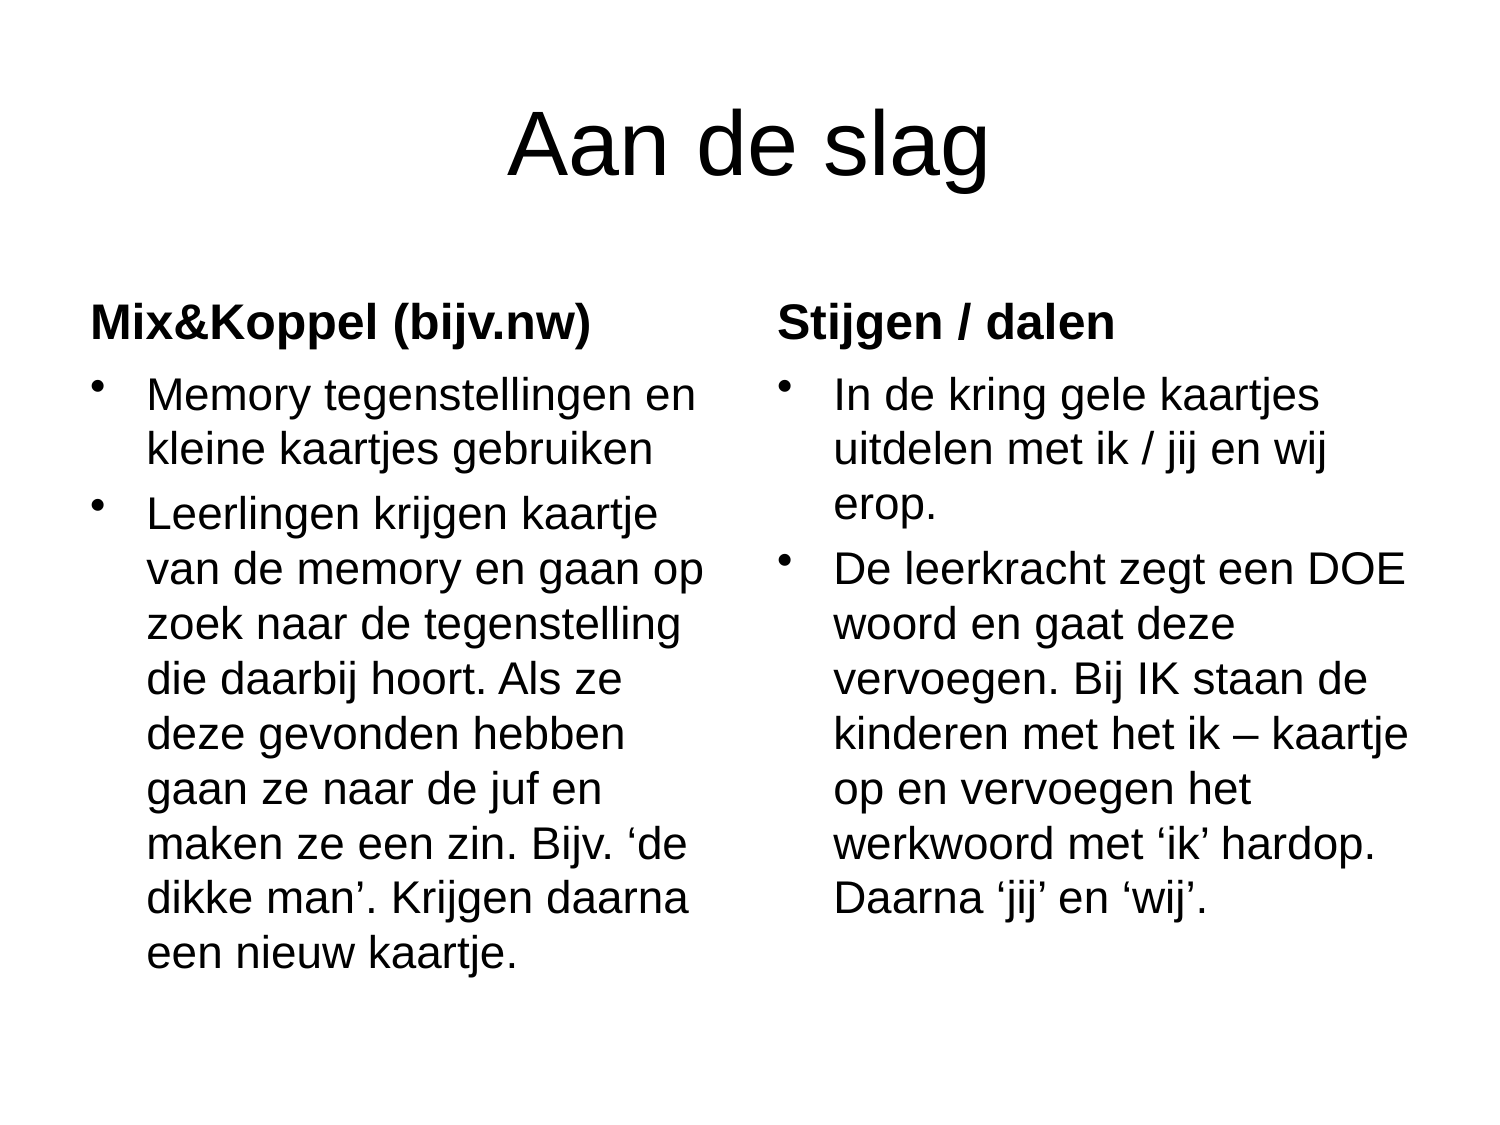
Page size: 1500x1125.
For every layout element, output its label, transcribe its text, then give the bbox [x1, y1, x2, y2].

title Aan de slag [74, 44, 1426, 233]
list Stijgen / dalen [761, 251, 1426, 356]
list In de kring gele kaartjes uitdelen met ik / jij en wij erop. De leerkracht zegt een DOE woord en gaat deze vervoegen. Bij IK staan de kinderen met het ik – kaartje op en vervoegen het werkwoord met ‘ik’ hardop. Daarna ‘jij’ en ‘wij’. [761, 356, 1426, 1006]
list Mix&Koppel (bijv.nw) [74, 251, 738, 356]
list Memory tegenstellingen en kleine kaartjes gebruiken Leerlingen krijgen kaartje van de memory en gaan op zoek naar de tegenstelling die daarbij hoort. Als ze deze gevonden hebben gaan ze naar de juf en maken ze een zin. Bijv. ‘de dikke man’. Krijgen daarna een nieuw kaartje. [74, 356, 738, 1006]
